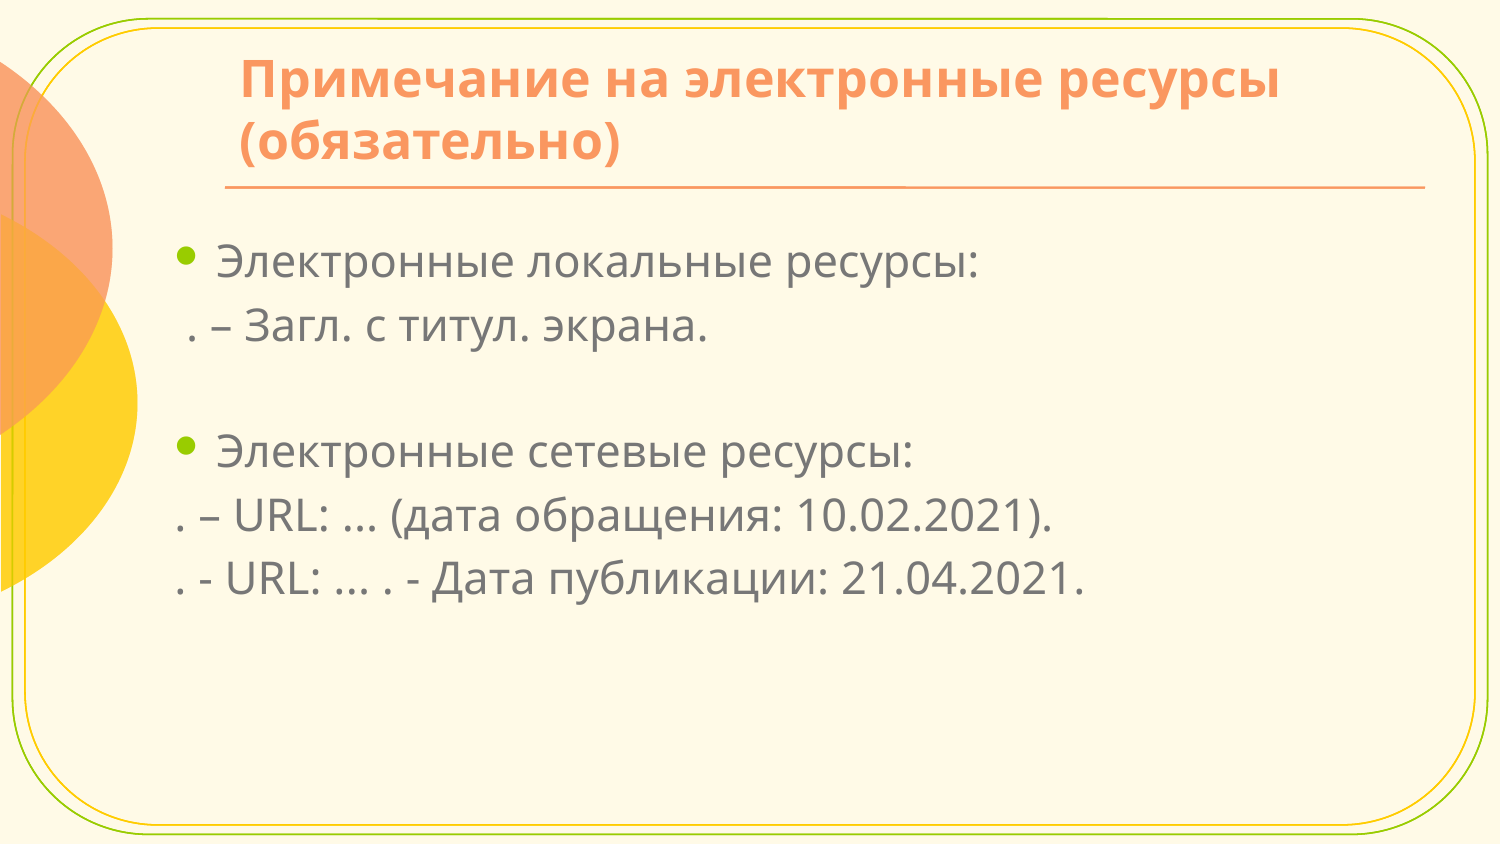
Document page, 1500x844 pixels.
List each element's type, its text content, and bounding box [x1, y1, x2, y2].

title Примечание на электронные ресурсы (обязательно) [224, 37, 1425, 178]
list Электронные локальные ресурсы: . – Загл. с титул. экрана. Электронные сетевые ресурсы: . – URL: ... (дата обращения: 10.02.2021). . - URL: ... . - Дата публикации: 21.04.2021. [159, 224, 1425, 732]
